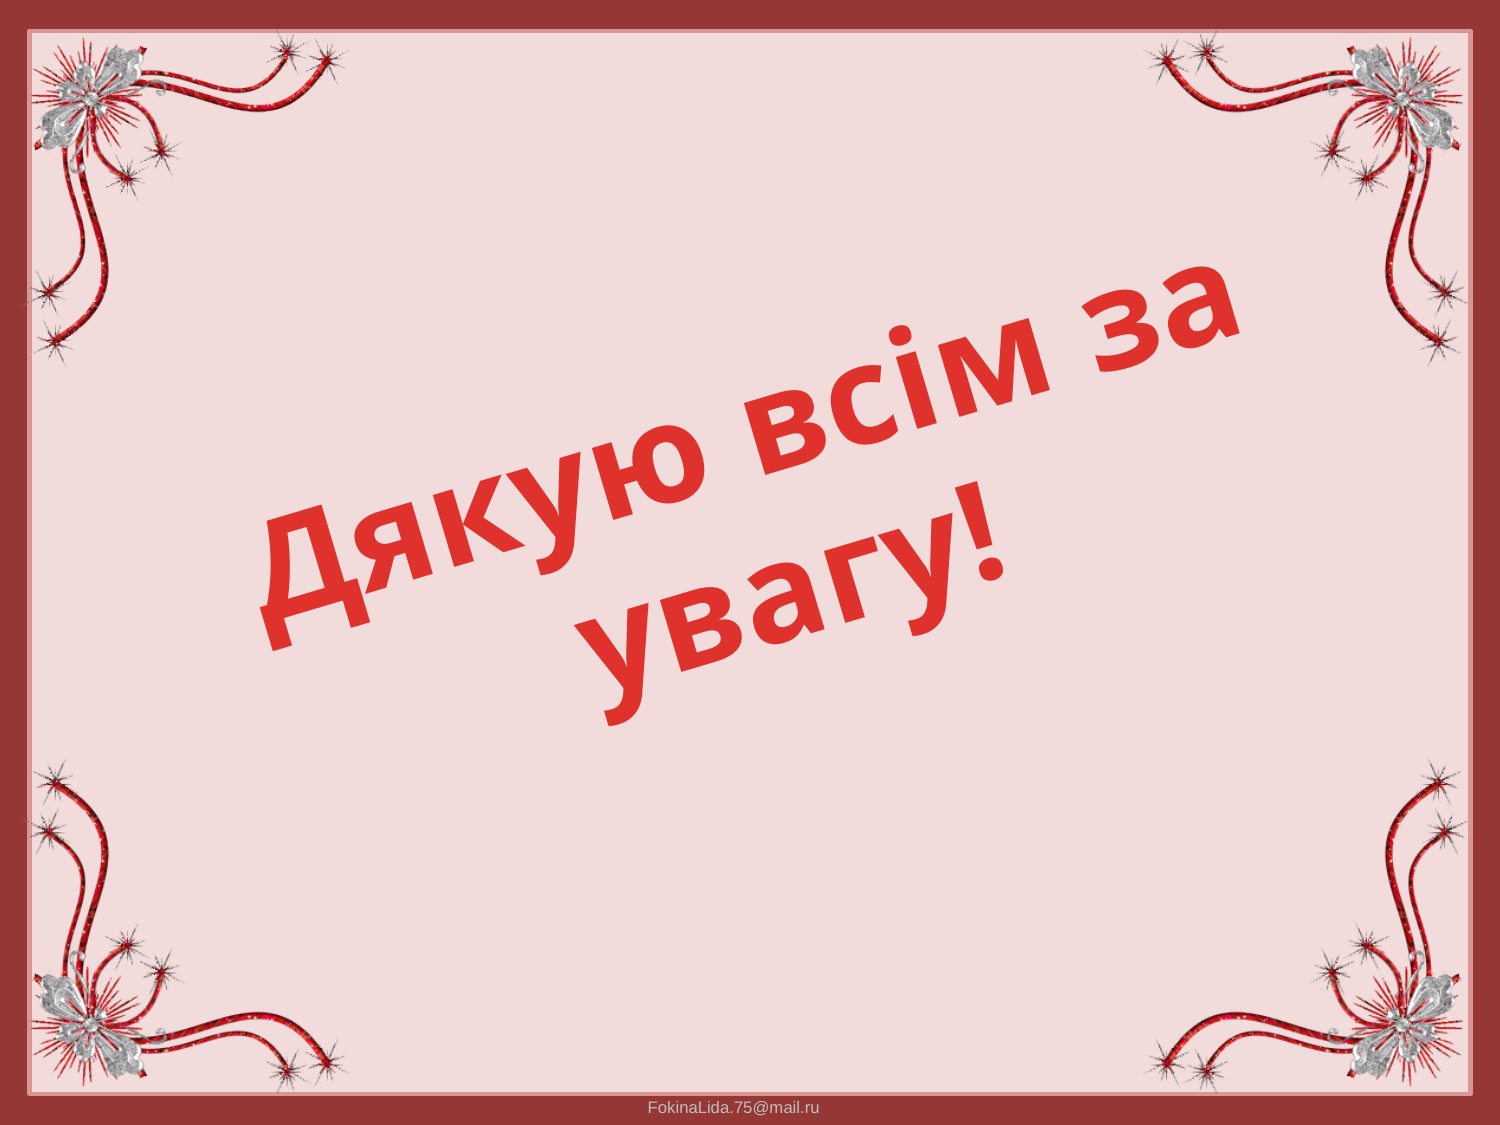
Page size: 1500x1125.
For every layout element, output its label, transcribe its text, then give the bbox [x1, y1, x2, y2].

title Дякую всім за увагу! [163, 350, 1437, 886]
picture [1127, 751, 1477, 1094]
picture [1127, 30, 1477, 374]
picture [17, 751, 367, 1094]
picture [17, 30, 367, 374]
